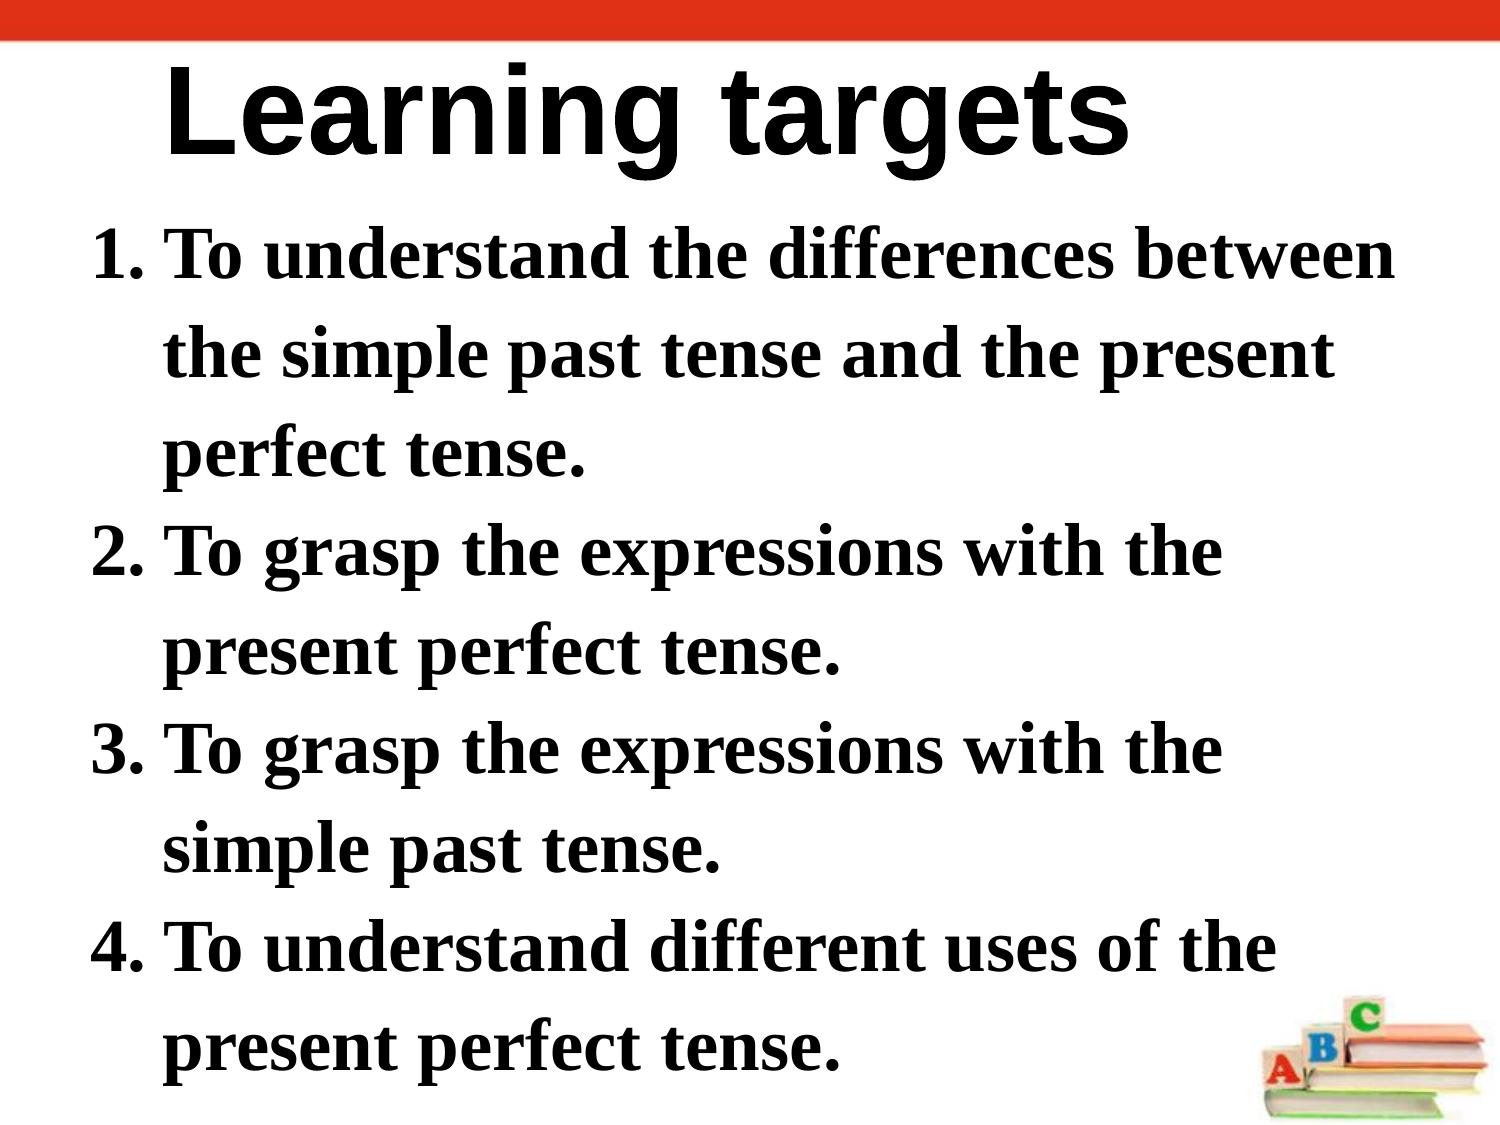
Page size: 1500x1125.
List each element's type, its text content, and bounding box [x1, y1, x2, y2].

picture [0, 0, 1500, 1125]
list 1. To understand the differences between the simple past tense and the present perfect tense. 2. To grasp the expressions with the present perfect tense. 3. To grasp the expressions with the simple past tense. 4. To understand different uses of the present perfect tense. [75, 187, 1425, 1074]
